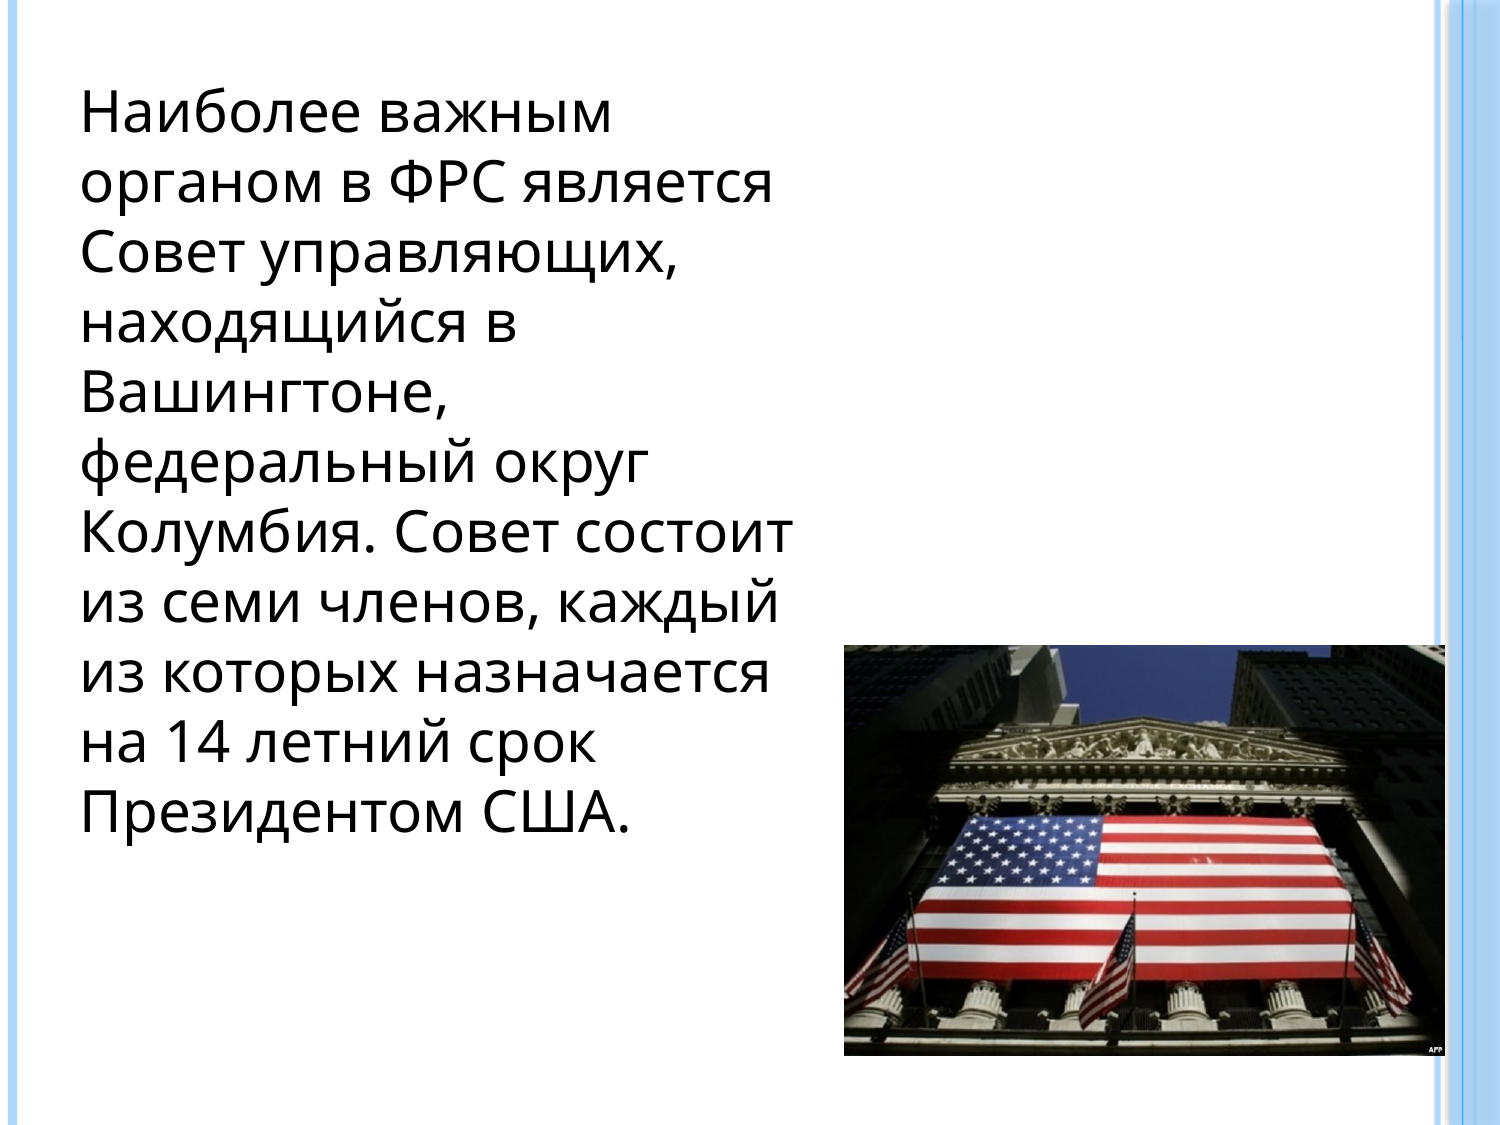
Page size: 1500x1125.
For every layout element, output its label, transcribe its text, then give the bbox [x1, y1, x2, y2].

list Наиболее важным органом в ФРС является Совет управляющих, находящийся в Вашингтоне, федеральный округ Колумбия. Совет состоит из семи членов, каждый из которых назначается на 14 летний срок Президентом США. [64, 66, 869, 817]
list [843, 644, 1445, 1056]
